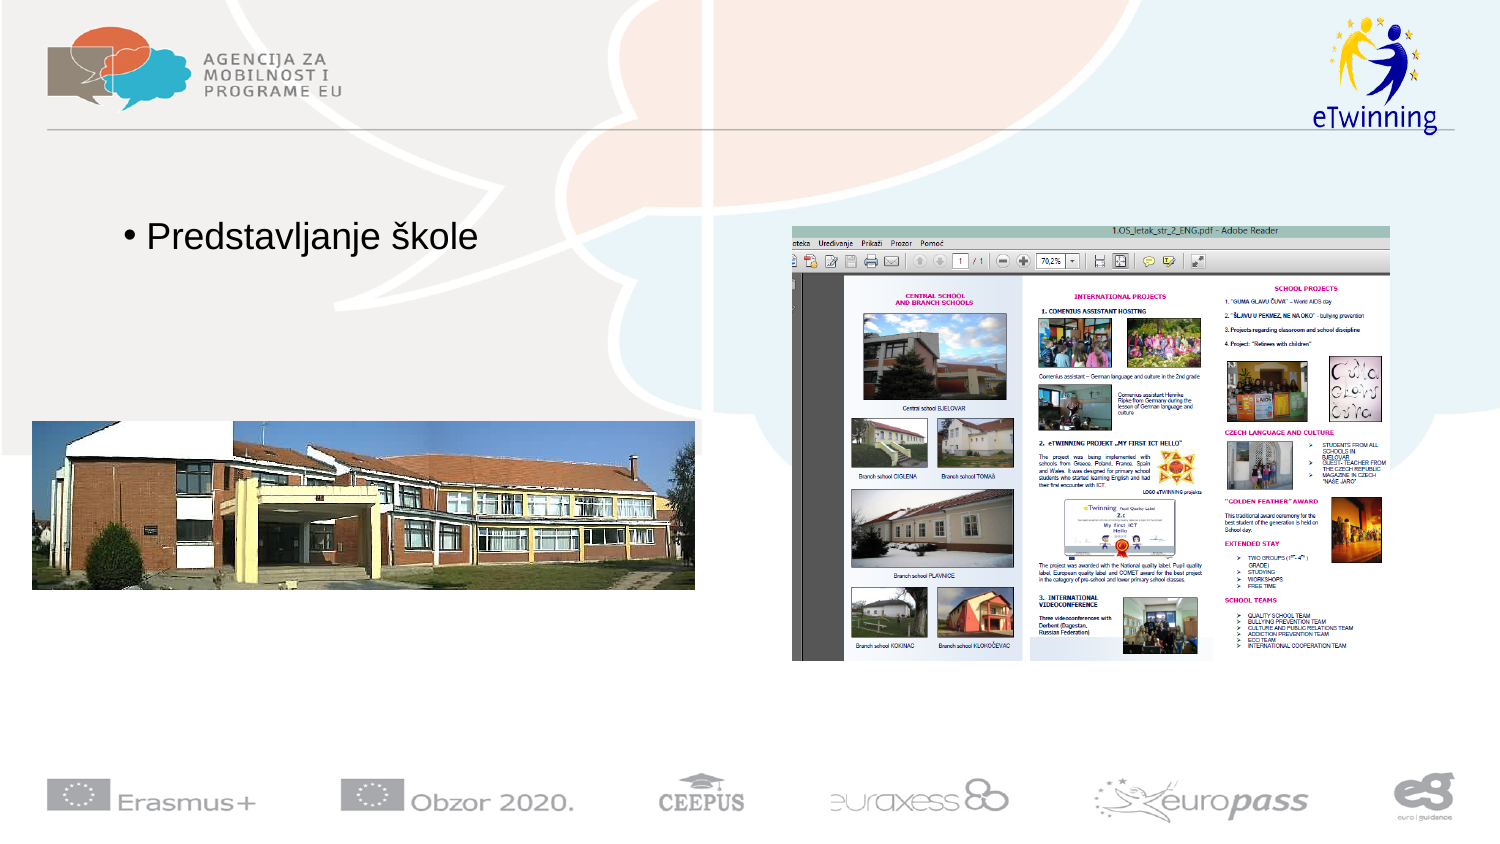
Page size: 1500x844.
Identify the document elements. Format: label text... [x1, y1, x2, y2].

picture [0, 0, 1500, 844]
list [32, 421, 696, 591]
list Predstavljanje škole [75, 196, 738, 754]
